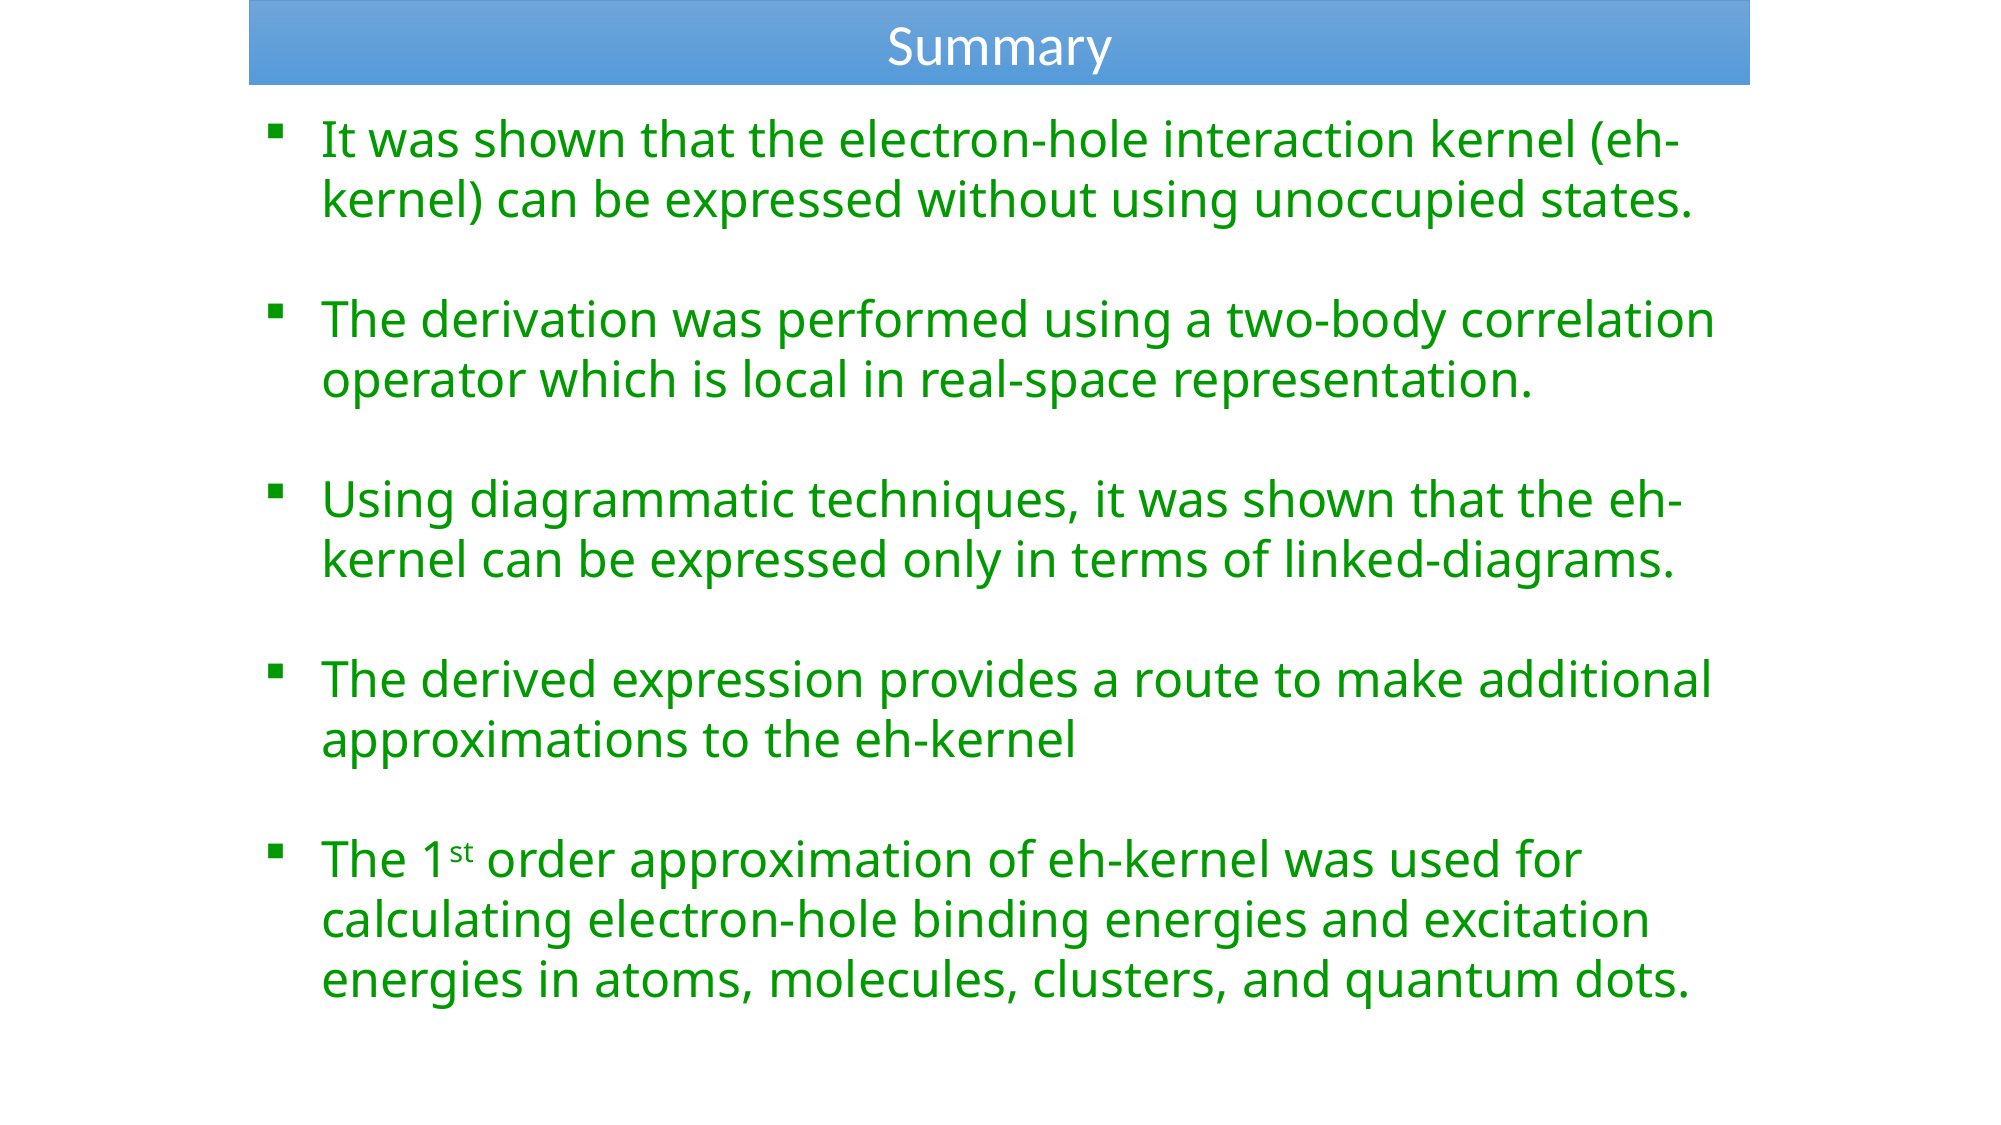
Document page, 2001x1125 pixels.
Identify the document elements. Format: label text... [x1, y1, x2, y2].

text_box Summary [249, 0, 1750, 85]
text_box It was shown that the electron-hole interaction kernel (eh-kernel) can be expressed without using unoccupied states. The derivation was performed using a two-body correlation operator which is local in real-space representation. Using diagrammatic techniques, it was shown that the eh-kernel can be expressed only in terms of linked-diagrams. The derived expression provides a route to make additional approximations to the eh-kernel The 1st order approximation of eh-kernel was used for calculating electron-hole binding energies and excitation energies in atoms, molecules, clusters, and quantum dots. [249, 99, 1738, 1075]
